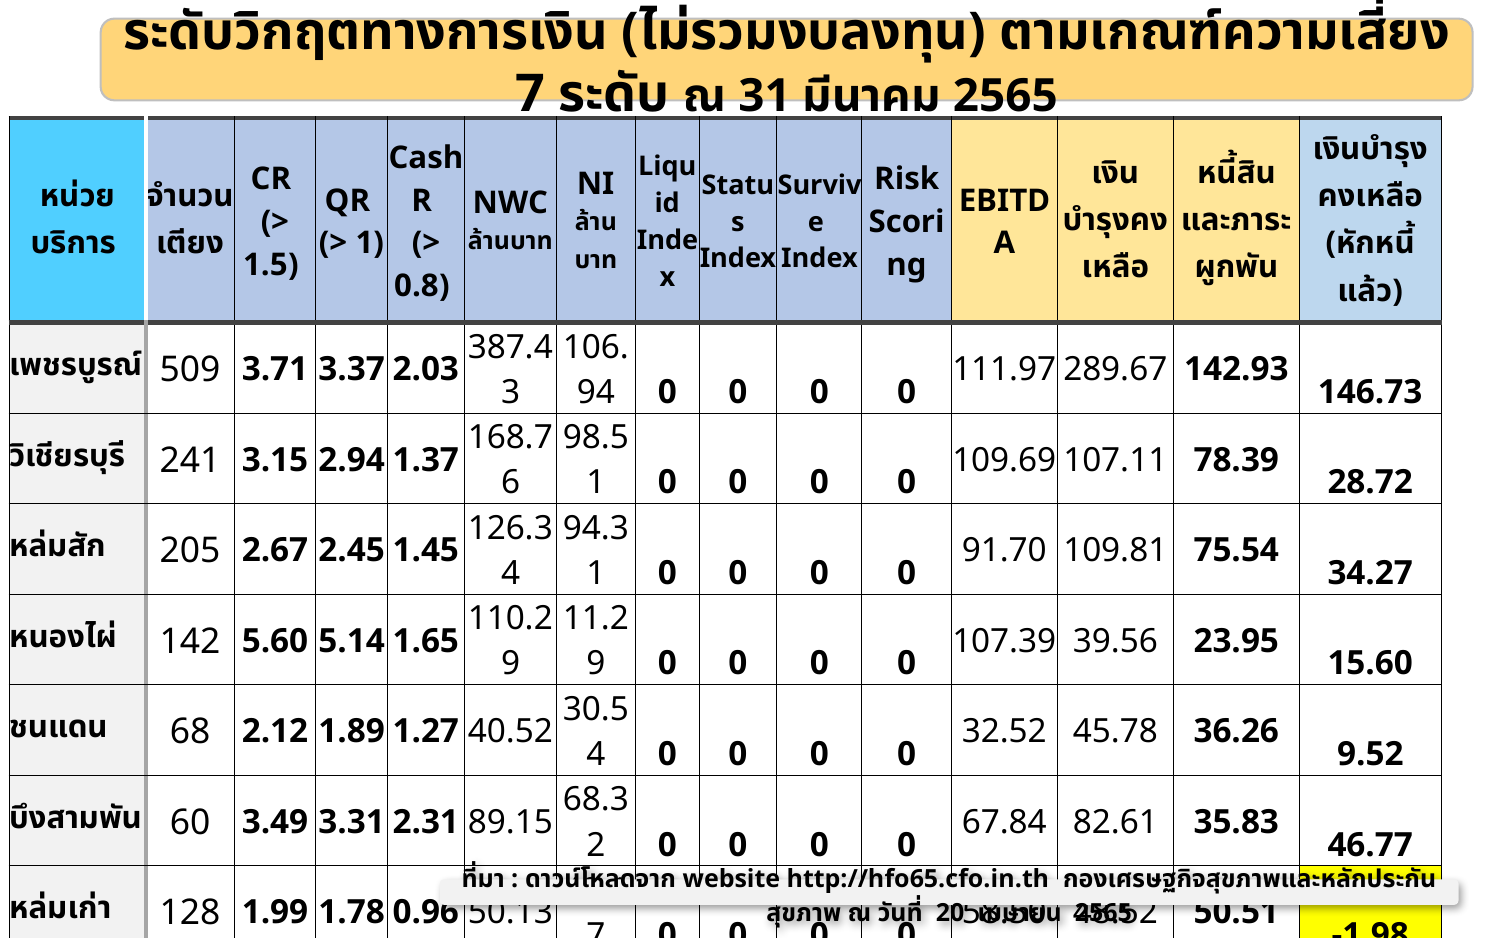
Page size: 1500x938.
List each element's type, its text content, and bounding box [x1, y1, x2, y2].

table_cell 2.31 [388, 776, 464, 865]
table_cell 0 [862, 414, 951, 503]
table_cell 39.56 [1058, 595, 1173, 684]
table_cell เพชรบูรณ์ [10, 325, 144, 413]
table_cell 3.31 [316, 776, 387, 865]
table_header Cash R (> 0.8) [388, 120, 464, 320]
table_cell 0 [777, 414, 861, 503]
table_cell 94.31 [557, 504, 635, 594]
table_cell 142 [148, 595, 234, 684]
table_cell 50.13 [465, 866, 556, 877]
table_cell 0 [777, 595, 861, 684]
table_cell 58.50 [952, 866, 1057, 877]
table_cell 75.54 [1174, 504, 1299, 594]
table_header QR (> 1) [316, 120, 387, 320]
table_cell 82.61 [1058, 776, 1173, 865]
table_header Status Index [700, 120, 776, 320]
table_cell 48.52 [1058, 866, 1173, 877]
table_cell 3.37 [316, 325, 387, 413]
table_cell 0 [862, 504, 951, 594]
table_cell 49.17 [557, 866, 635, 877]
table_cell 1.78 [316, 866, 387, 938]
table_cell 11.29 [557, 595, 635, 684]
table_cell 50.51 [1174, 916, 1299, 938]
table_cell 60 [148, 776, 234, 865]
table_cell 0 [777, 916, 861, 938]
table_cell 0 [862, 866, 951, 877]
text_box ที่มา : ดาวน์โหลดจาก website http://hfo65.cfo.in.th กองเศรษฐกิจสุขภาพและหลักประกันสุขภาพ ณ วันที่ 20 เมษายน 2565 [438, 878, 1460, 906]
table_cell 49.17 [557, 916, 635, 938]
table_cell 146.73 [1300, 325, 1441, 413]
table_cell บึงสามพัน [10, 776, 144, 865]
table_cell 126.34 [465, 504, 556, 594]
table_cell 0 [700, 414, 776, 503]
table_cell 78.39 [1174, 414, 1299, 503]
table_cell 107.11 [1058, 414, 1173, 503]
table_cell 23.95 [1174, 595, 1299, 684]
table_cell 0 [700, 776, 776, 865]
table_cell 0.96 [388, 866, 464, 938]
table_cell 0 [777, 776, 861, 865]
table_header เงินบำรุงคงเหลือ [1058, 120, 1173, 320]
table_cell 109.69 [952, 414, 1057, 503]
table_cell 205 [148, 504, 234, 594]
table_cell 0 [862, 325, 951, 413]
table_cell 168.76 [465, 414, 556, 503]
table_cell 46.77 [1300, 776, 1441, 865]
table_cell 1.99 [235, 866, 315, 938]
table_cell 58.50 [952, 916, 1057, 938]
table_cell 67.84 [952, 776, 1057, 865]
table_header หนี้สินและภาระผูกพัน [1174, 120, 1299, 320]
table_cell วิเชียรบุรี [10, 414, 144, 503]
table_cell 0 [862, 916, 951, 938]
table_cell 106.94 [557, 325, 635, 413]
table_header NWC ล้านบาท [465, 120, 556, 320]
table_cell 107.39 [952, 595, 1057, 684]
table_cell 3.71 [235, 325, 315, 413]
table_cell หล่มเก่า [10, 866, 144, 938]
table_cell 0 [636, 866, 699, 877]
table_cell 109.81 [1058, 504, 1173, 594]
table_cell 0 [636, 916, 699, 938]
table_cell 98.51 [557, 414, 635, 503]
table_cell 0 [700, 866, 776, 877]
table_cell 1.27 [388, 685, 464, 775]
table_cell 0 [636, 776, 699, 865]
table_header เงินบำรุงคงเหลือ (หักหนี้แล้ว) [1300, 120, 1441, 320]
table_cell 1.45 [388, 504, 464, 594]
table_cell 110.29 [465, 595, 556, 684]
table_cell 40.52 [465, 685, 556, 775]
table_cell หล่มสัก [10, 504, 144, 594]
table_cell 68.32 [557, 776, 635, 865]
table_cell 142.93 [1174, 325, 1299, 413]
text_box ระดับวิกฤตทางการเงิน (ไม่รวมงบลงทุน) ตามเกณฑ์ความเสี่ยง 7 ระดับ ณ 31 มีนาคม 2565 [99, 17, 1474, 102]
table_cell 0 [700, 595, 776, 684]
table_cell 241 [148, 414, 234, 503]
table_cell 5.14 [316, 595, 387, 684]
table_cell 0 [862, 776, 951, 865]
table_cell 34.27 [1300, 504, 1441, 594]
table_header Survive Index [777, 120, 861, 320]
table_cell 289.67 [1058, 325, 1173, 413]
table_cell 0 [636, 325, 699, 413]
table_header CR (> 1.5) [235, 120, 315, 320]
table_cell 1.65 [388, 595, 464, 684]
table_cell 0 [700, 325, 776, 413]
table_cell 35.83 [1174, 776, 1299, 865]
table_cell 30.54 [557, 685, 635, 775]
table_cell 2.67 [235, 504, 315, 594]
table_cell 50.13 [465, 916, 556, 938]
table_cell 0 [777, 866, 861, 877]
table_cell 0 [777, 504, 861, 594]
table_header Risk Scoring [862, 120, 951, 320]
table_cell ชนแดน [10, 685, 144, 775]
table_cell 9.52 [1300, 685, 1441, 775]
table_cell 48.52 [1058, 916, 1173, 938]
table_cell 68 [148, 685, 234, 775]
table_cell 0 [700, 504, 776, 594]
table_cell 0 [700, 916, 776, 938]
table_cell -1.98 [1300, 866, 1441, 877]
table_cell 1.37 [388, 414, 464, 503]
table_cell 91.70 [952, 504, 1057, 594]
table_cell 1.89 [316, 685, 387, 775]
table_header Liquid Index [636, 120, 699, 320]
table_cell 0 [636, 414, 699, 503]
table_cell หนองไผ่ [10, 595, 144, 684]
table_cell 128 [148, 866, 234, 938]
table_cell 0 [777, 325, 861, 413]
table_cell 0 [636, 504, 699, 594]
table_cell 5.60 [235, 595, 315, 684]
table_cell 0 [636, 595, 699, 684]
table_cell 50.51 [1174, 866, 1299, 877]
table_cell 0 [636, 685, 699, 775]
table_cell 28.72 [1300, 414, 1441, 503]
table_cell 0 [777, 685, 861, 775]
table_cell 36.26 [1174, 685, 1299, 775]
table_header NI ล้านบาท [557, 120, 635, 320]
table_cell 45.78 [1058, 685, 1173, 775]
table_cell 3.49 [235, 776, 315, 865]
table_cell 2.12 [235, 685, 315, 775]
table_cell 0 [700, 685, 776, 775]
table_header หน่วยบริการ [10, 120, 144, 320]
table_header จำนวนเตียง [148, 120, 234, 320]
table_cell -1.98 [1300, 916, 1441, 938]
table_cell 32.52 [952, 685, 1057, 775]
table_cell 3.15 [235, 414, 315, 503]
table_cell 0 [862, 595, 951, 684]
table_cell 387.43 [465, 325, 556, 413]
table_cell 2.45 [316, 504, 387, 594]
table_header EBITDA [952, 120, 1057, 320]
table_cell 0 [862, 685, 951, 775]
table_cell 111.97 [952, 325, 1057, 413]
table_cell 509 [148, 325, 234, 413]
table_cell 2.03 [388, 325, 464, 413]
table_cell 89.15 [465, 776, 556, 865]
table_cell 15.60 [1300, 595, 1441, 684]
table_cell 2.94 [316, 414, 387, 503]
